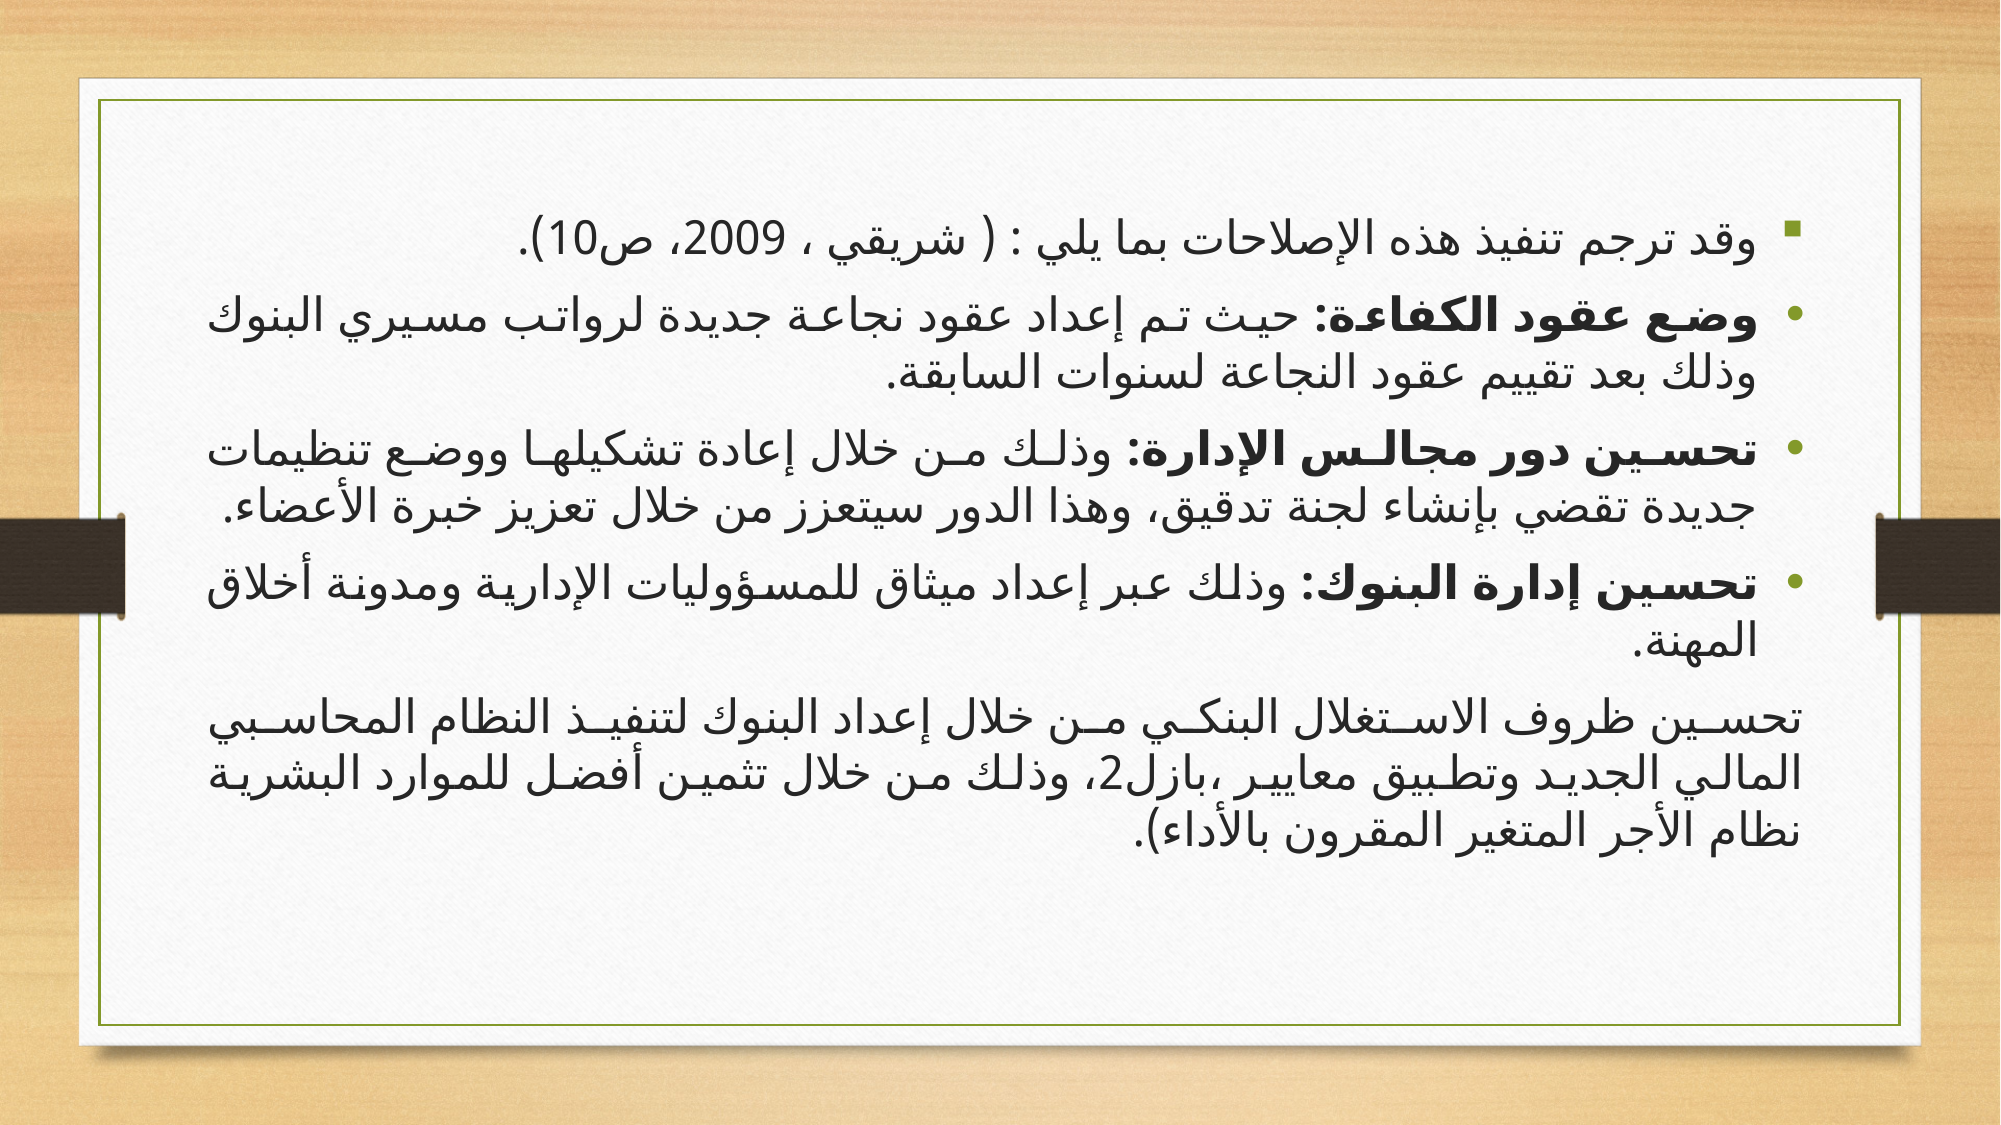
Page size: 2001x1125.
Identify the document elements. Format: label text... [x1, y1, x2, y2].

picture [0, 0, 2001, 1125]
text_box وقد ترجم تنفيذ هذه الإصلاحات بما يلي : ( شريقي ، 2009، ص10). وضع عقود الكفاءة: حيث تم إعداد عقود نجاعة جديدة لرواتب مسيري البنوك وذلك بعد تقييم عقود النجاعة لسنوات السابقة. تحسين دور مجالس الإدارة: وذلك من خلال إعادة تشكيلها ووضع تنظيمات جديدة تقضي بإنشاء لجنة تدقيق، وهذا الدور سيتعزز من خلال تعزيز خبرة الأعضاء. تحسين إدارة البنوك: وذلك عبر إعداد ميثاق للمسؤوليات الإدارية ومدونة أخلاق المهنة. تحسين ظروف الاستغلال البنكي من خلال إعداد البنوك لتنفيذ النظام المحاسبي المالي الجديد وتطبيق معايير ،بازل2، وذلك من خلال تثمين أفضل للموارد البشرية نظام الأجر المتغير المقرون بالأداء). [192, 200, 1819, 908]
